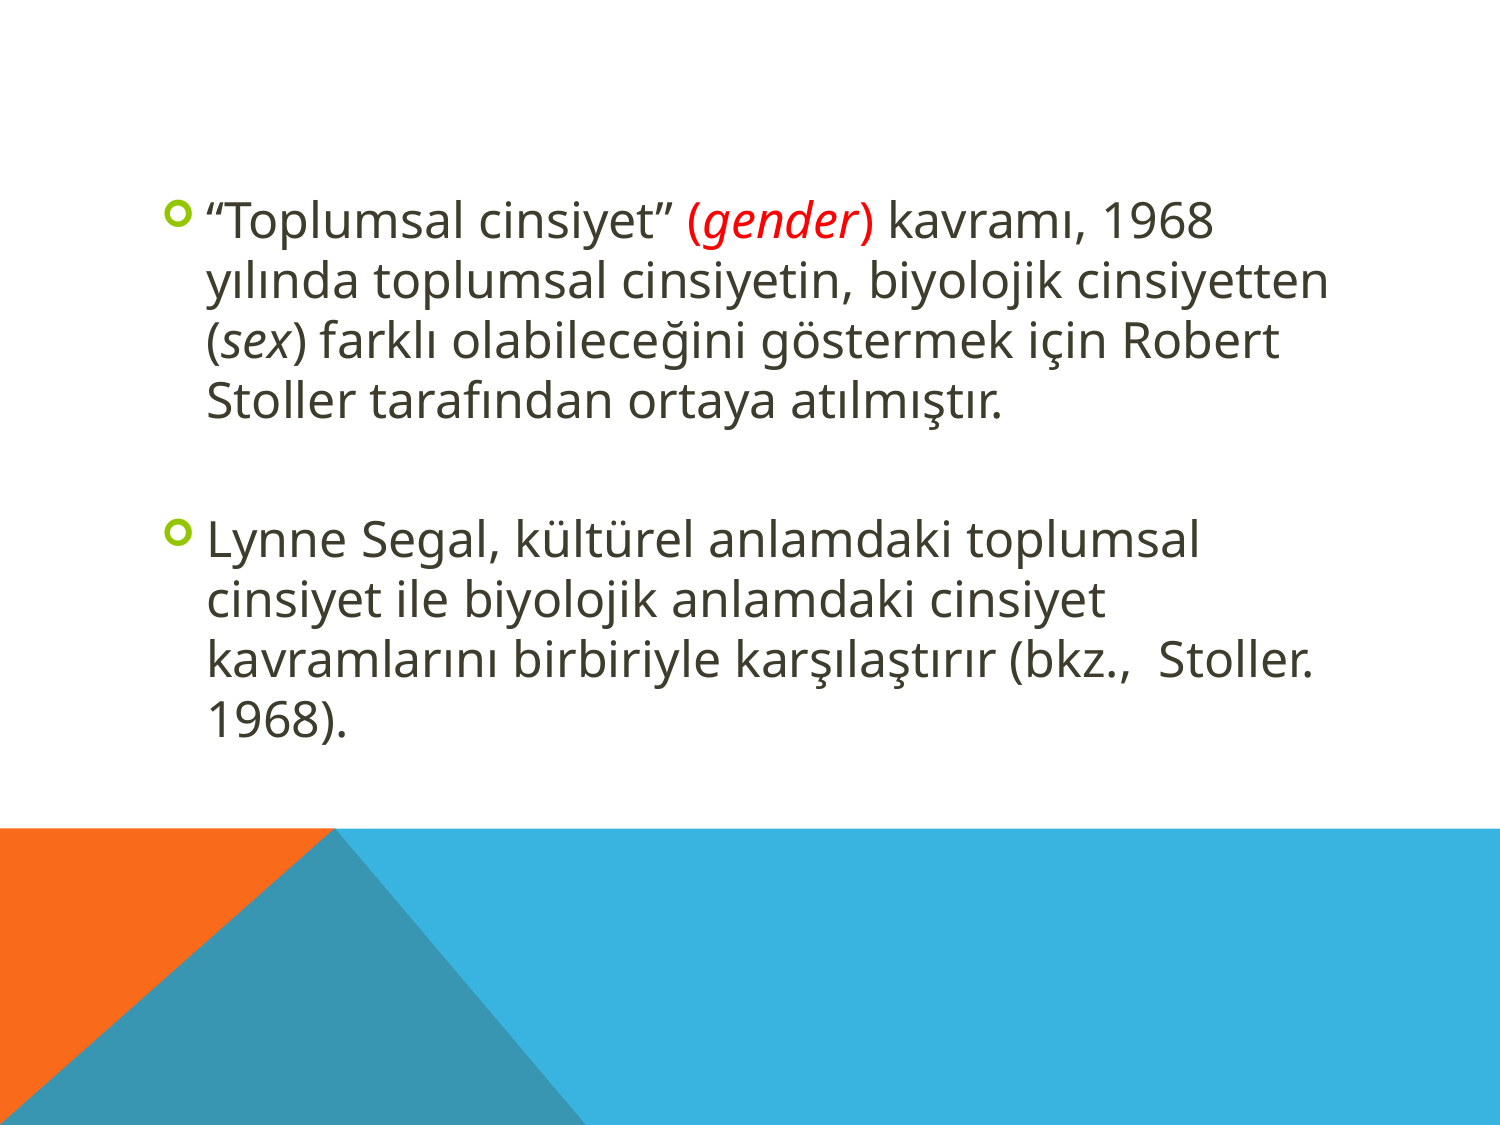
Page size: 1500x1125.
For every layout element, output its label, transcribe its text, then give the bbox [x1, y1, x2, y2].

list “Toplumsal cinsiyet” (gender) kavramı, 1968 yılında toplumsal cinsiyetin, biyolojik cinsiyetten (sex) farklı olabileceğini göstermek için Robert Stoller tarafından ortaya atılmıştır. Lynne Segal, kültürel anlamdaki toplumsal cinsiyet ile biyolojik anlamdaki cinsiyet kavramlarını birbiriyle karşılaştırır (bkz., Stoller. 1968). [135, 180, 1369, 768]
